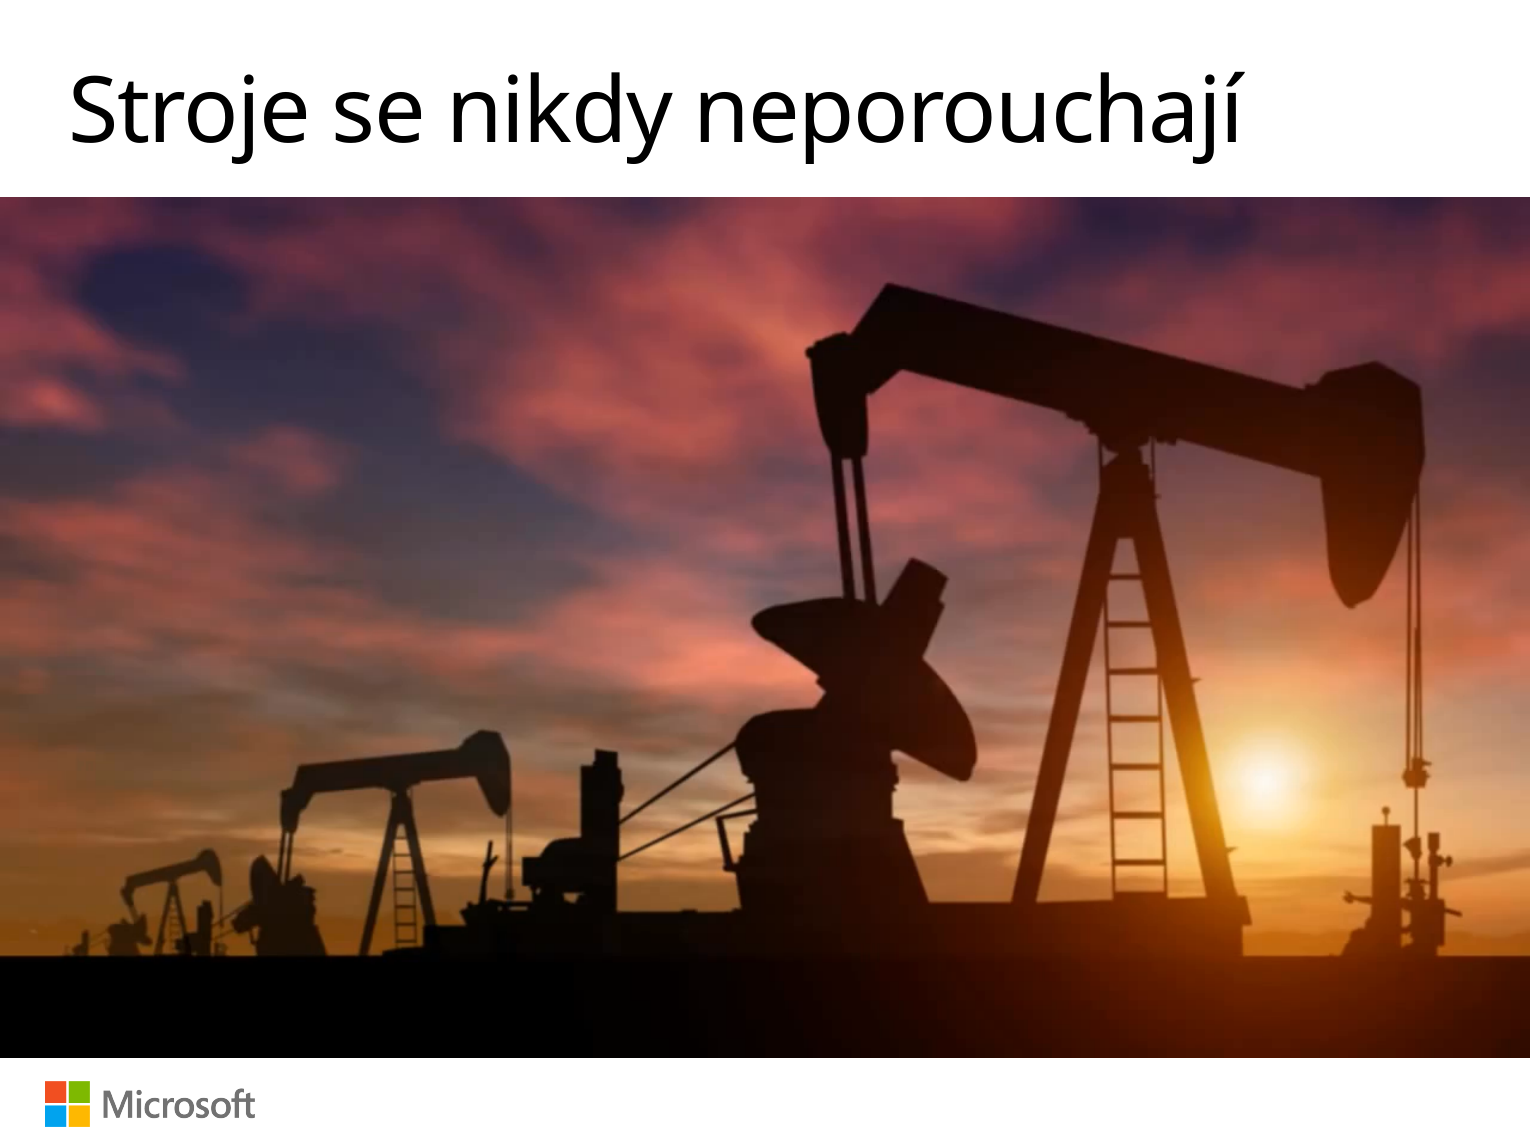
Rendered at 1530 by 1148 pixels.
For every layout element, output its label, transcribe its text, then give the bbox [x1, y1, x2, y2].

title Stroje se nikdy neporouchají [45, 48, 1485, 197]
picture [45, 1081, 255, 1127]
picture [0, 197, 1530, 1059]
